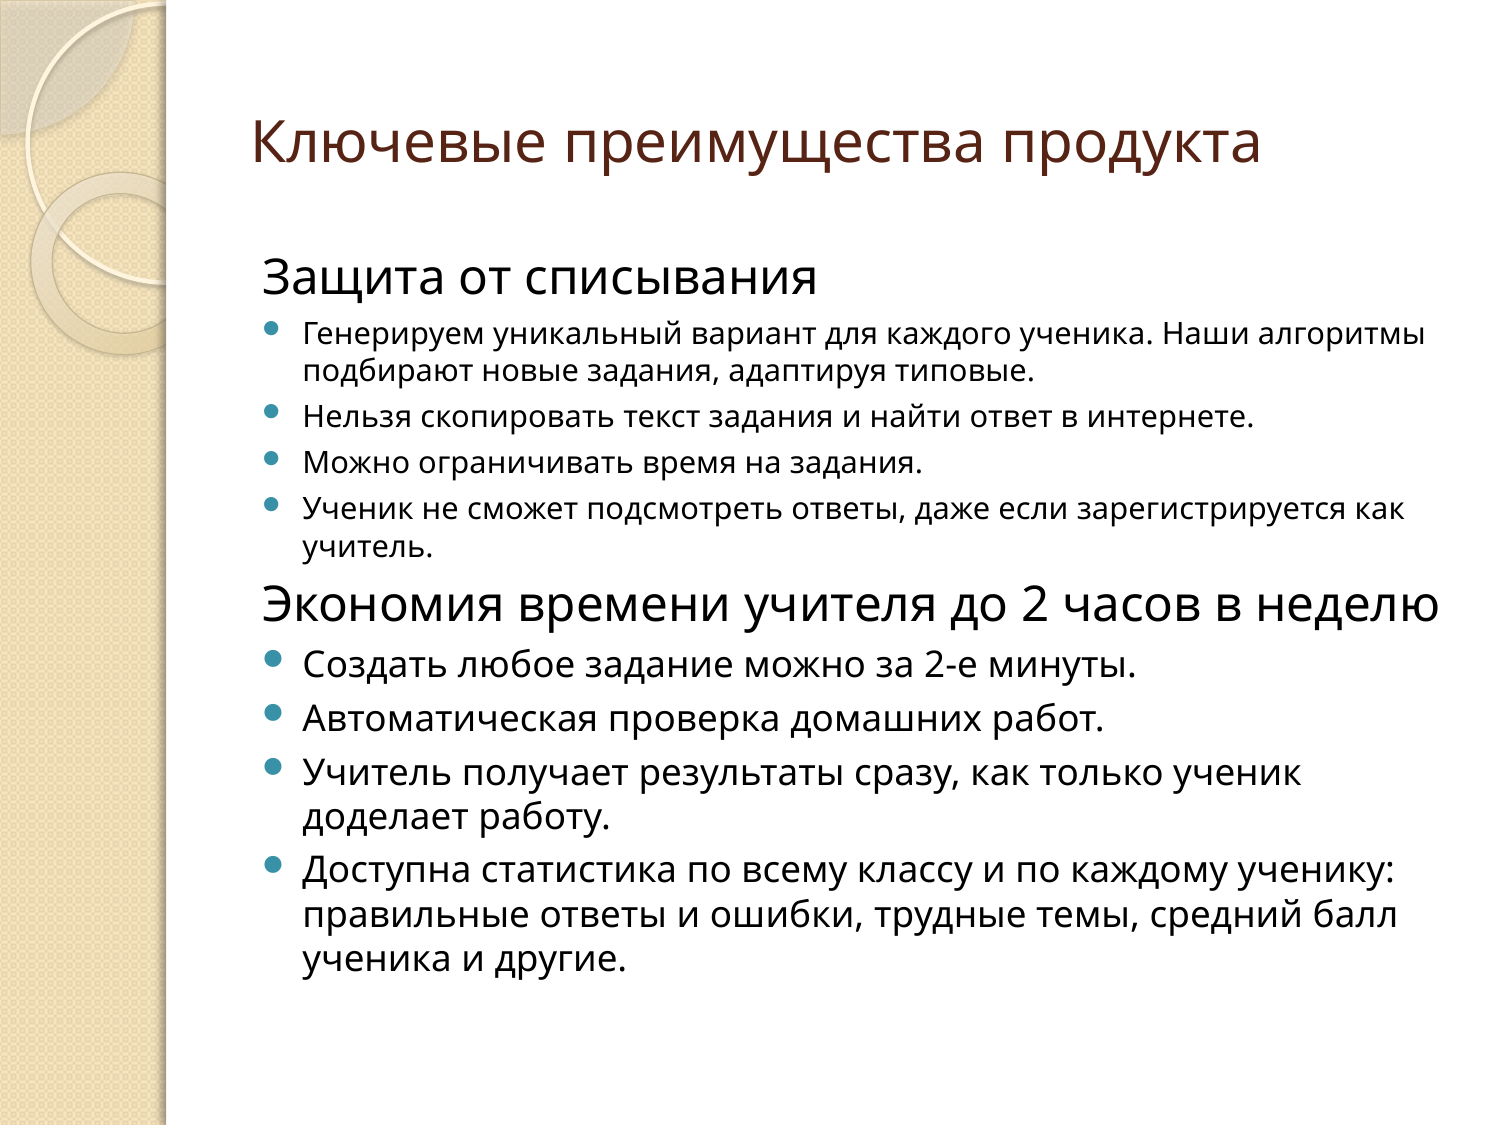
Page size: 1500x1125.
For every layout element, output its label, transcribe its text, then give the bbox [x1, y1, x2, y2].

title Ключевые преимущества продукта [235, 45, 1466, 233]
list Защита от списывания Генерируем уникальный вариант для каждого ученика. Наши алгоритмы подбирают новые задания, адаптируя типовые. Нельзя скопировать текст задания и найти ответ в интернете. Можно ограничивать время на задания. Ученик не сможет подсмотреть ответы, даже если зарегистрируется как учитель. Экономия времени учителя до 2 часов в неделю Создать любое задание можно за 2-е минуты. Автоматическая проверка домашних работ. Учитель получает результаты сразу, как только ученик доделает работу. Доступна статистика по всему классу и по каждому ученику: правильные ответы и ошибки, трудные темы, средний балл ученика и другие. [235, 237, 1466, 1025]
